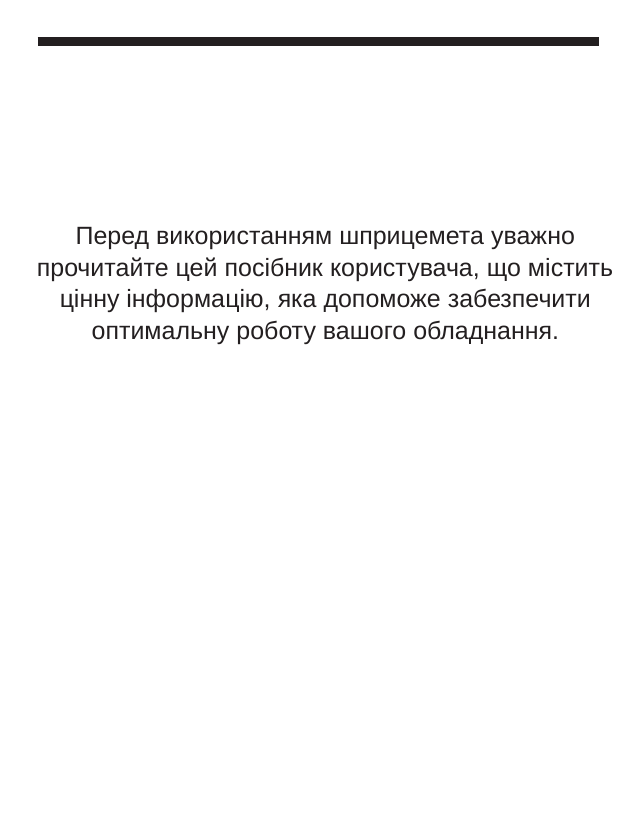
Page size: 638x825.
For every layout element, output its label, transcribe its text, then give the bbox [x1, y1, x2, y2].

text_box Перед використанням шприцемета уважно прочитайте цей посібник користувача, що містить цінну інформацію, яка допоможе забезпечити оптимальну роботу вашого обладнання. [29, 215, 620, 484]
